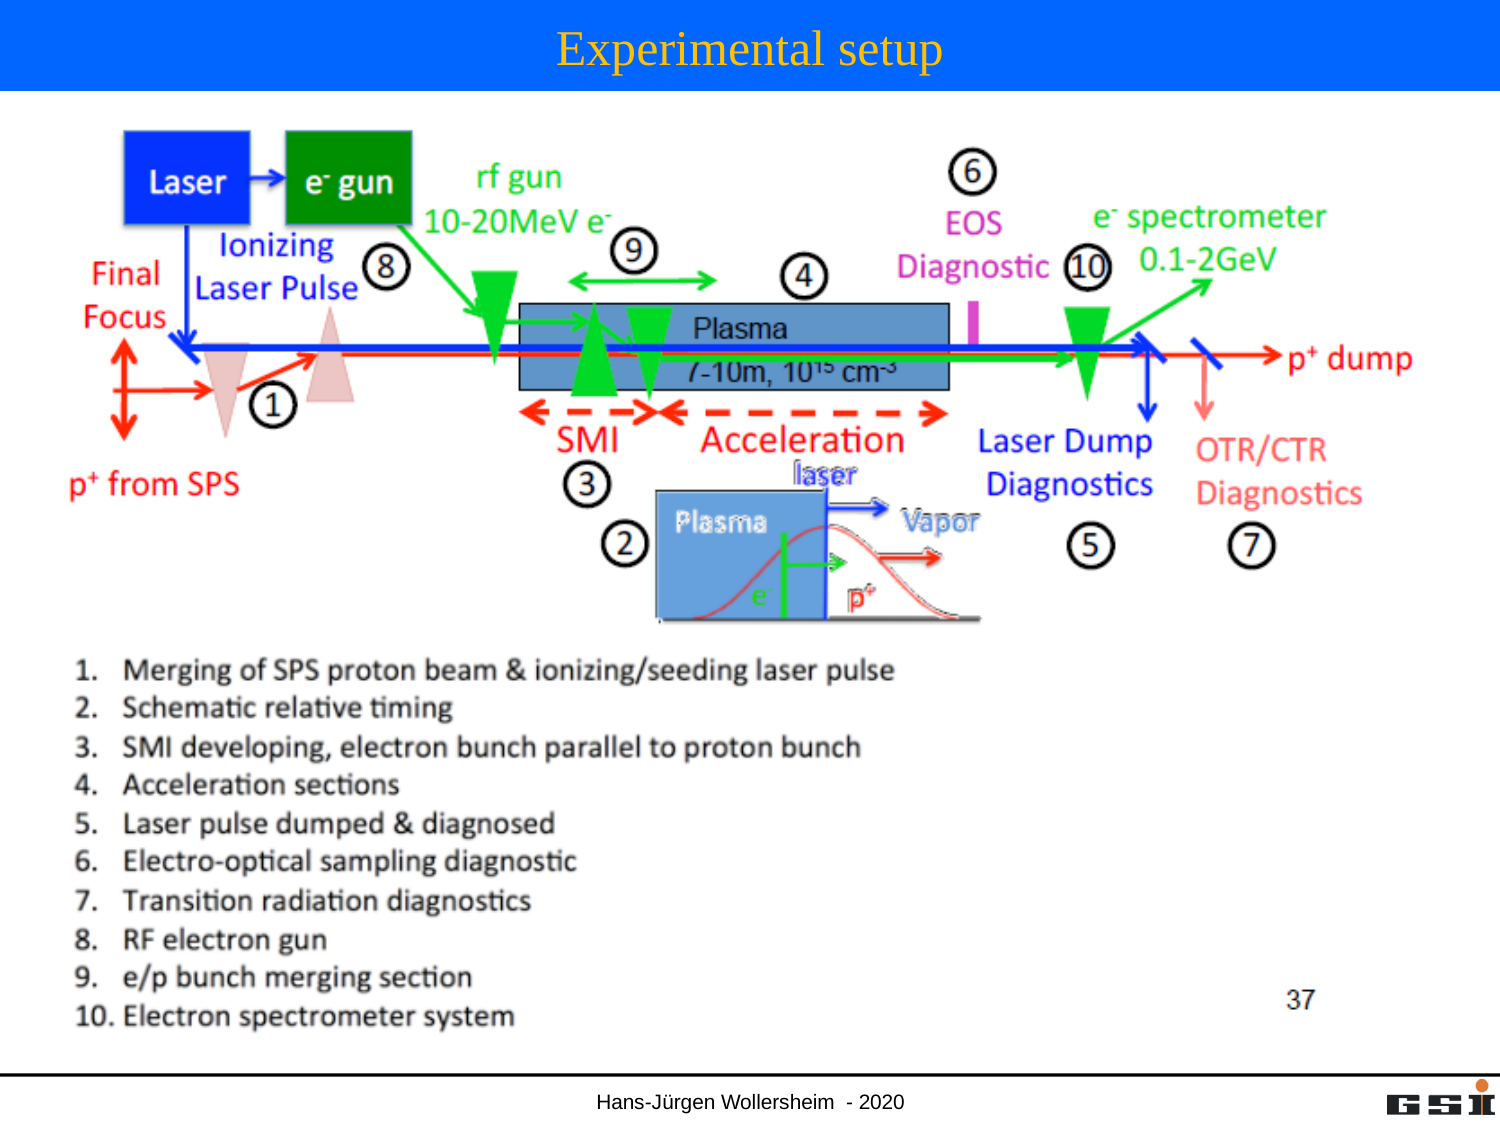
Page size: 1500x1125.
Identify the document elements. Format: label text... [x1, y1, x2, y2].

picture [1387, 1079, 1495, 1115]
title Experimental setup [0, 0, 1500, 91]
picture [58, 117, 1423, 1053]
